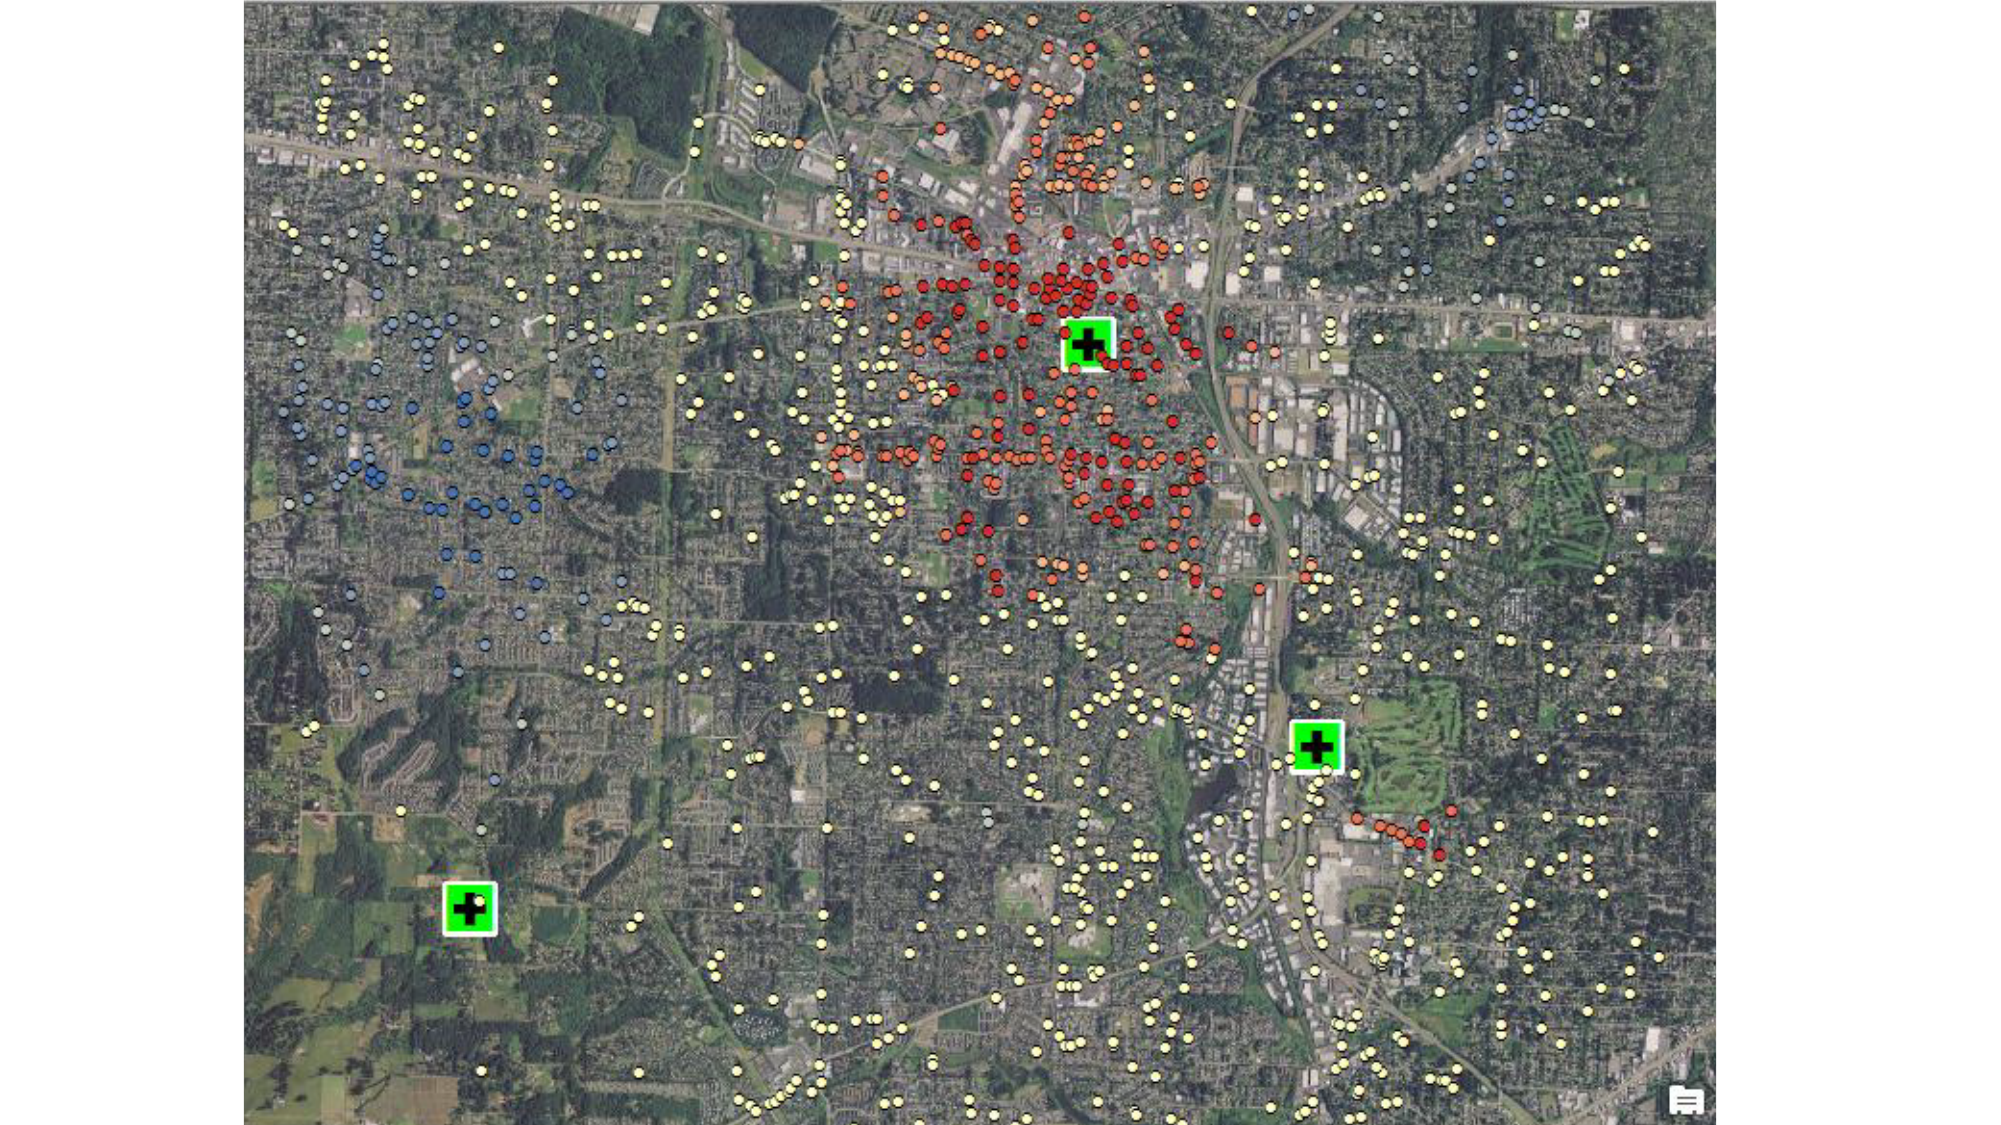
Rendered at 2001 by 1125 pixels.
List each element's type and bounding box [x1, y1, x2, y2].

picture [243, 0, 1716, 1125]
